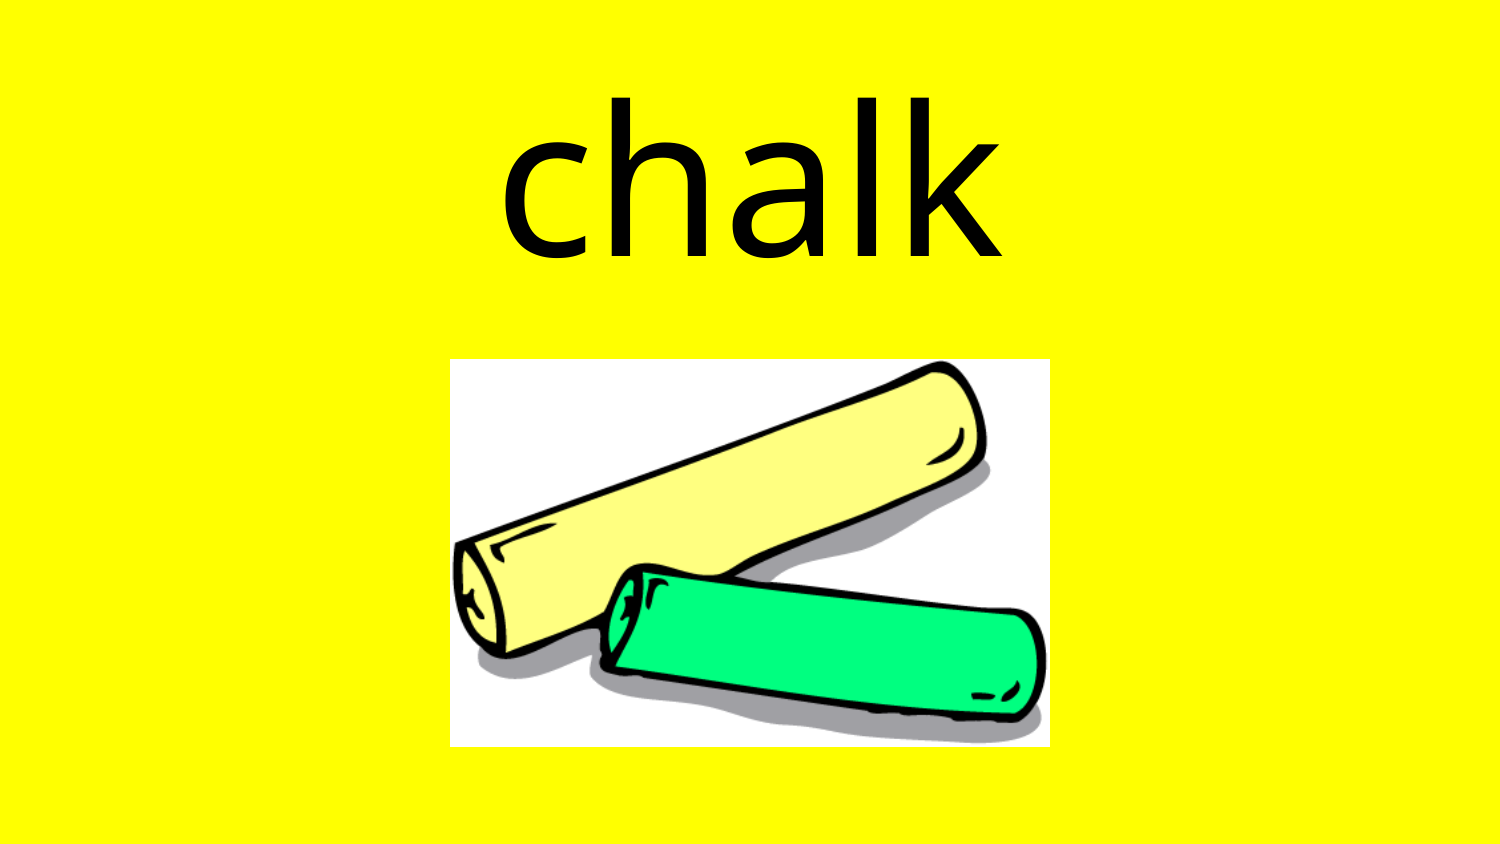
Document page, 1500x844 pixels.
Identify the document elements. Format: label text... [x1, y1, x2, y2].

picture [450, 358, 1050, 747]
title chalk [51, 104, 1449, 243]
